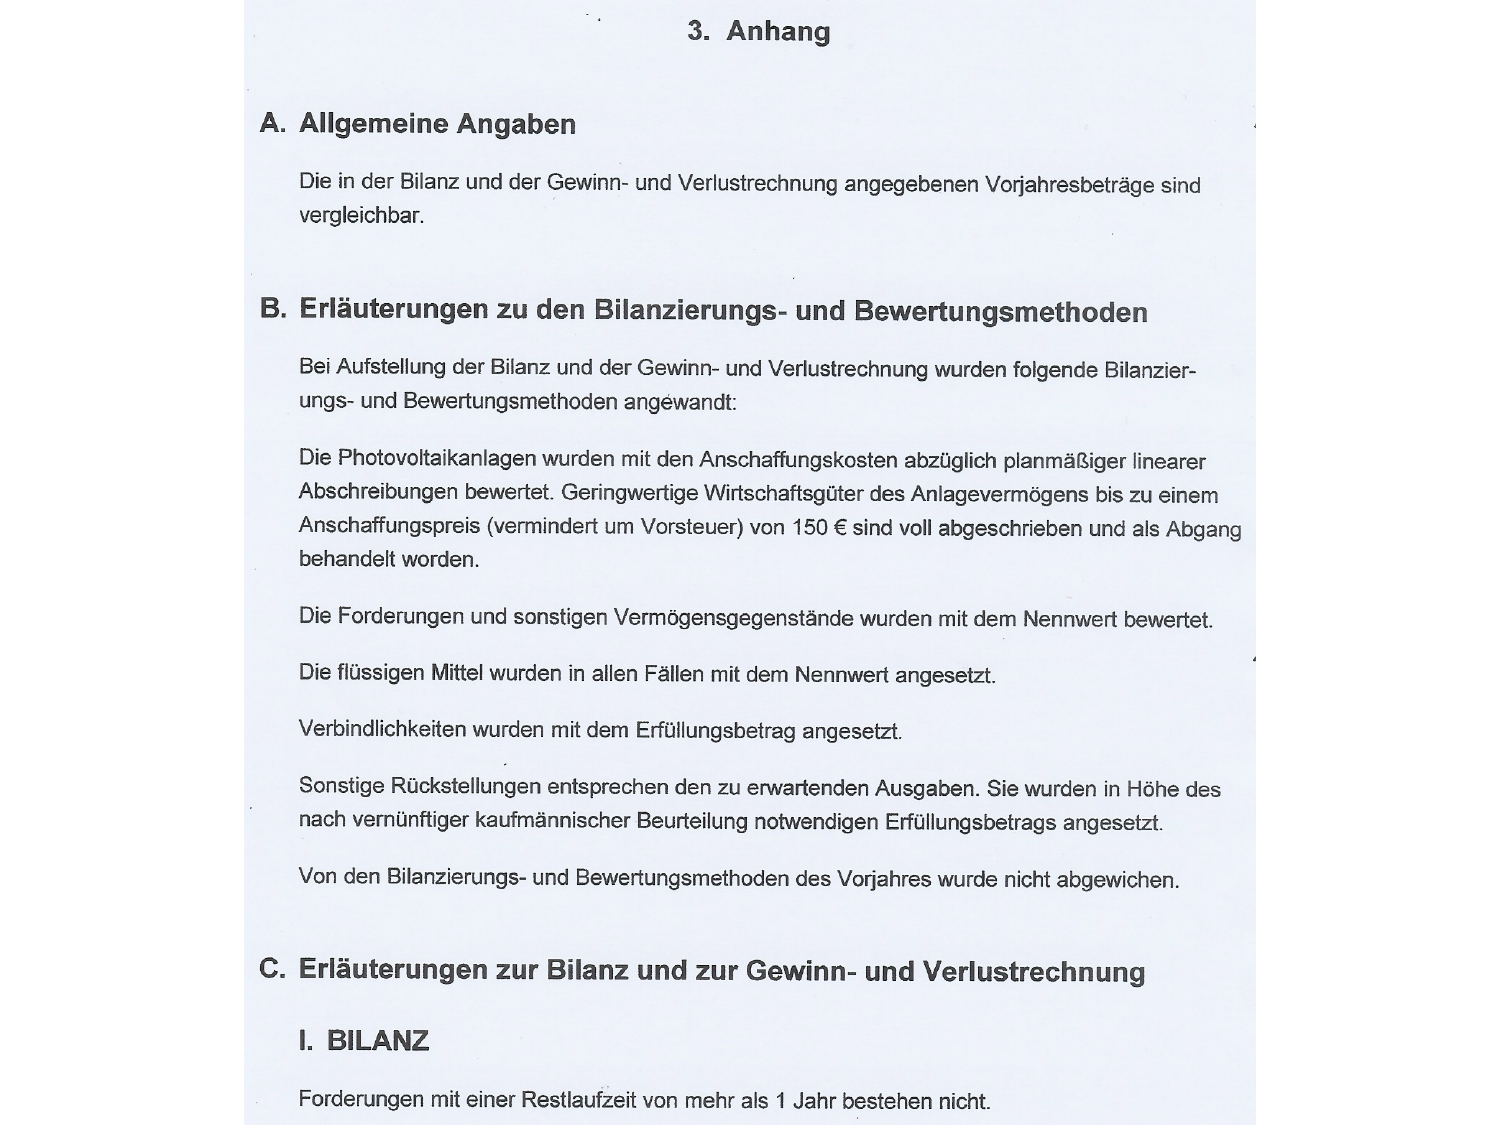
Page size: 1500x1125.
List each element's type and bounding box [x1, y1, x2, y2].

picture [244, 0, 1256, 1125]
